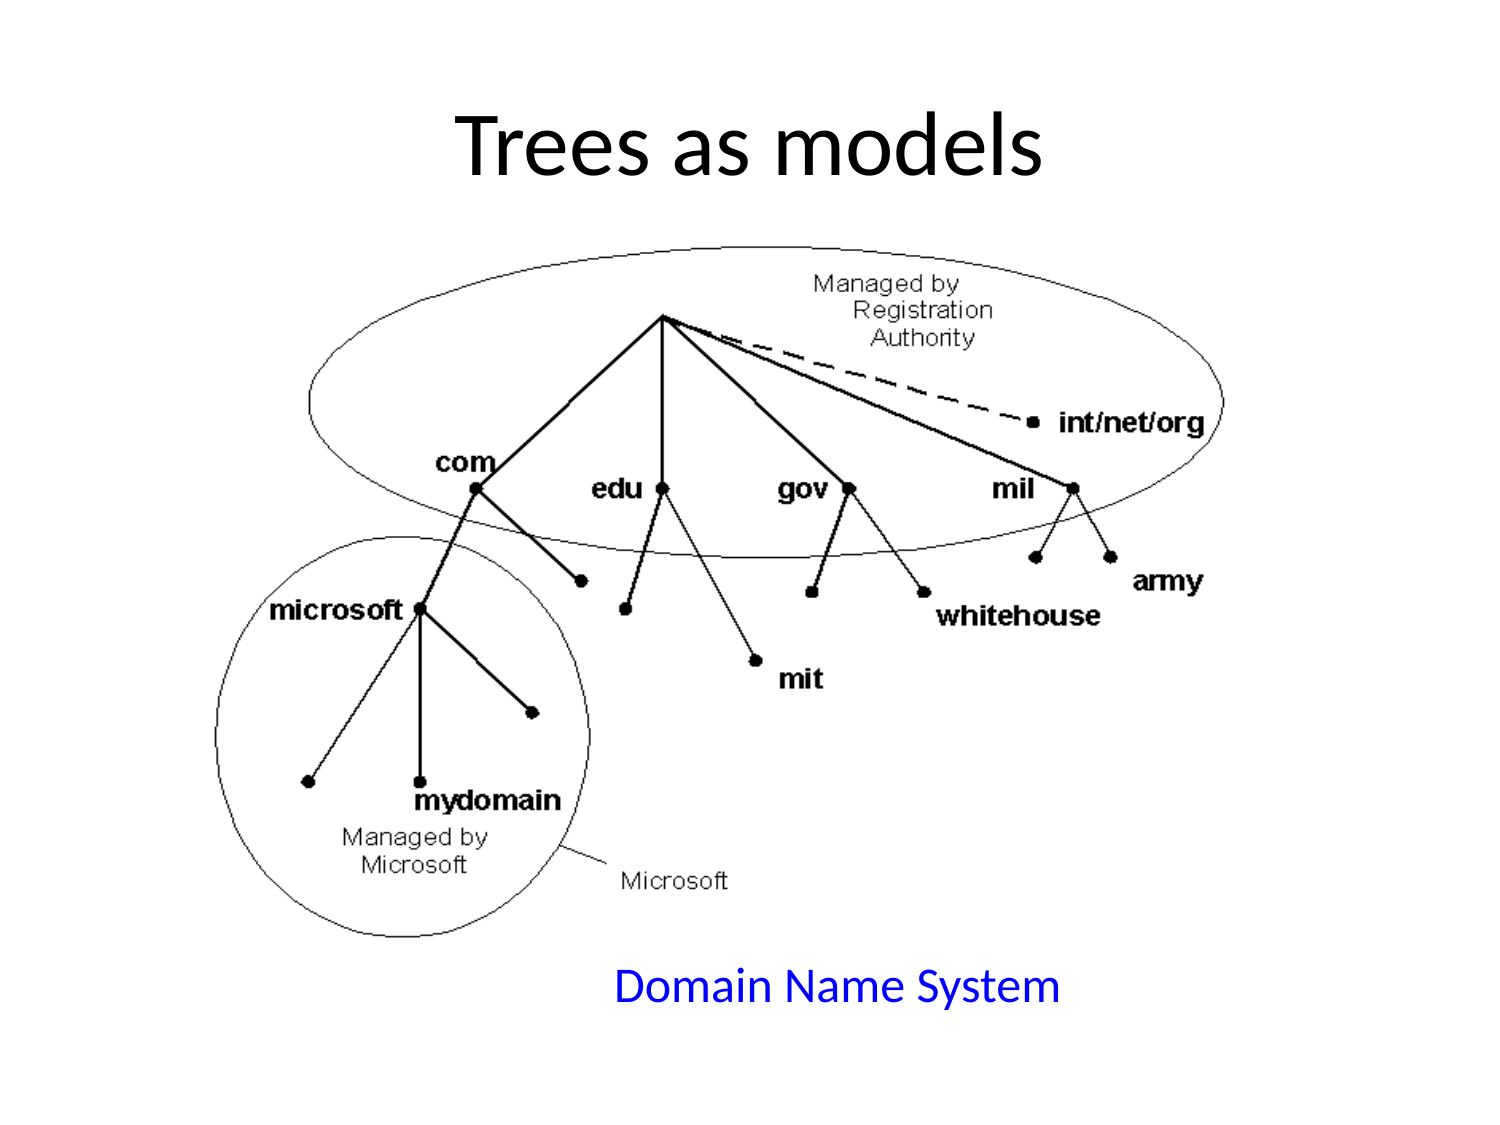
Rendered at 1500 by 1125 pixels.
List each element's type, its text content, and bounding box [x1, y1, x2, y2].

picture [196, 232, 1250, 946]
text_box Domain Name System [599, 955, 1077, 1020]
title Trees as models [75, 45, 1425, 233]
